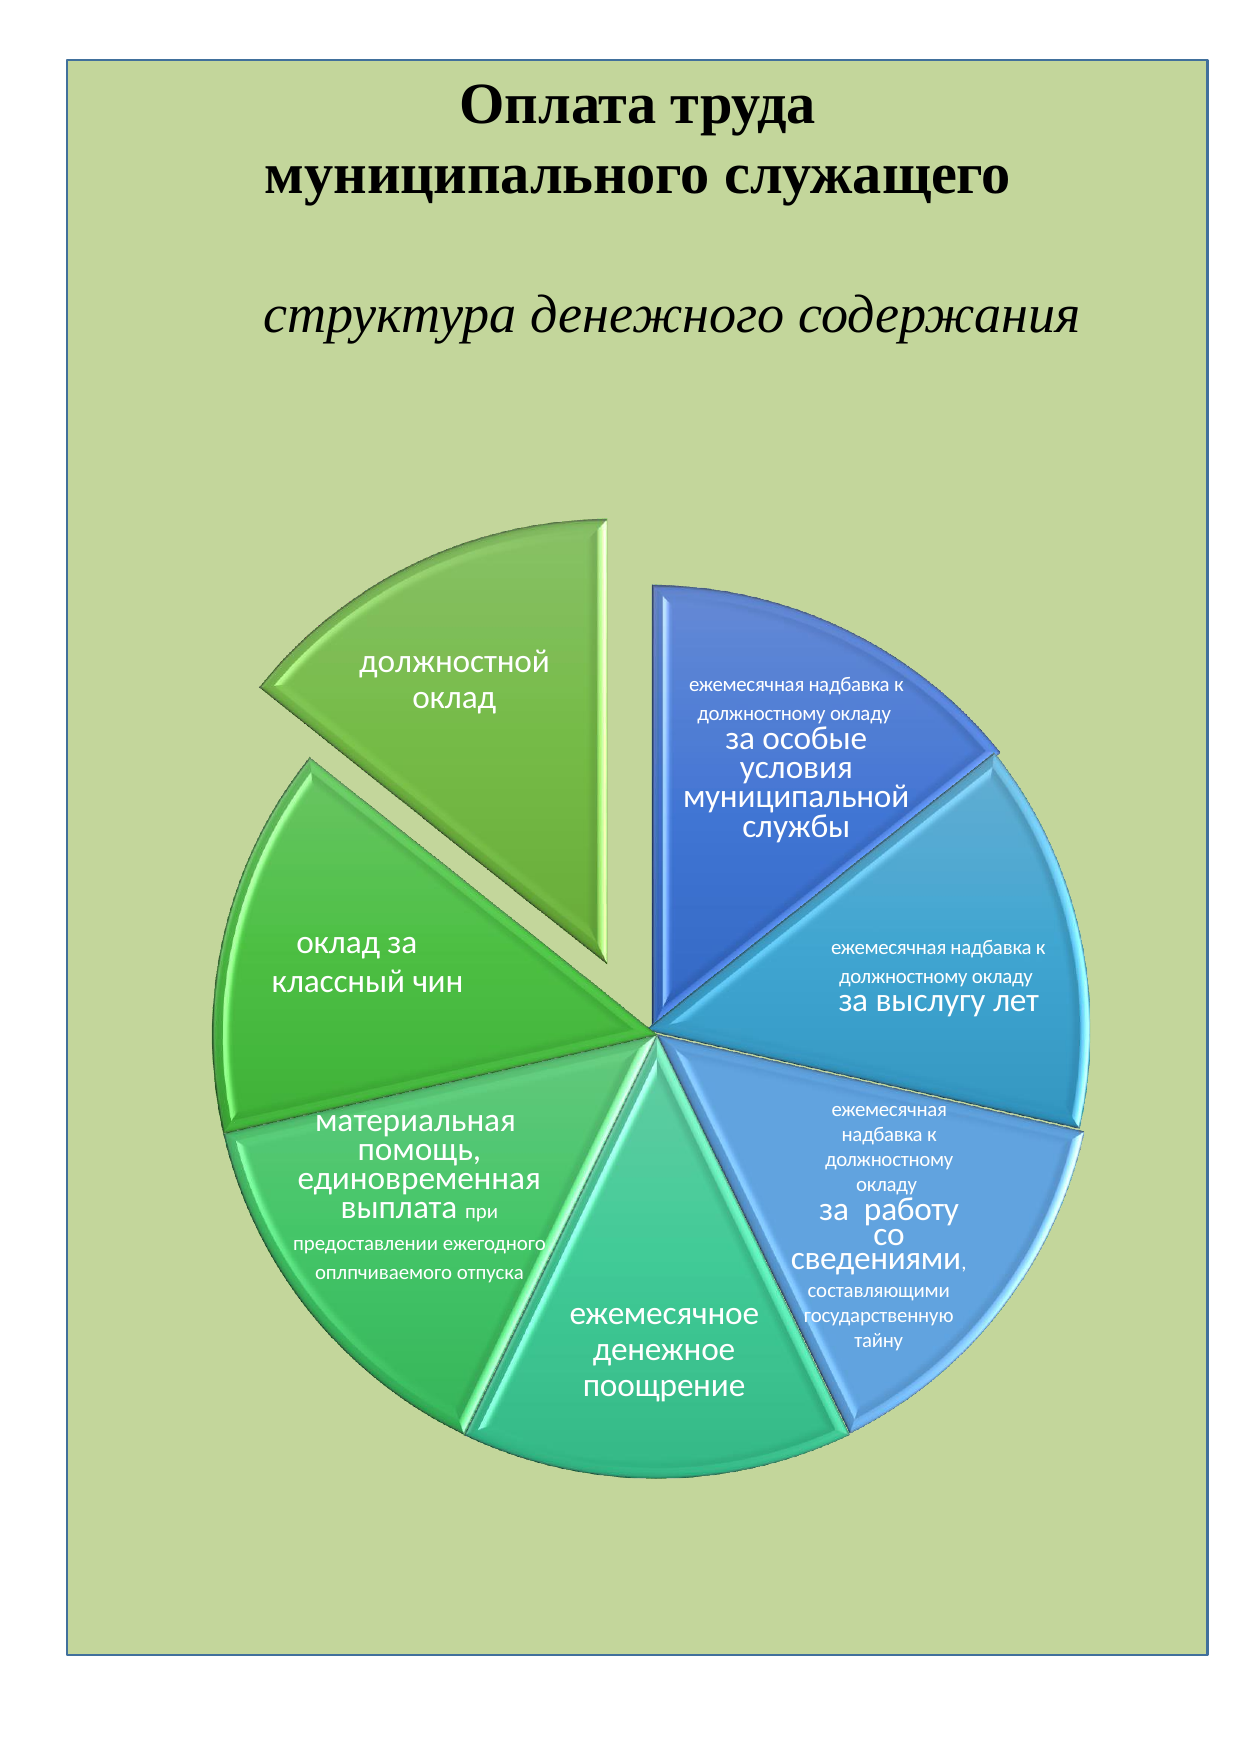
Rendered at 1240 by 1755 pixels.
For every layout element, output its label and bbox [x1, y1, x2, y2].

text_box [65, 58, 1209, 1657]
